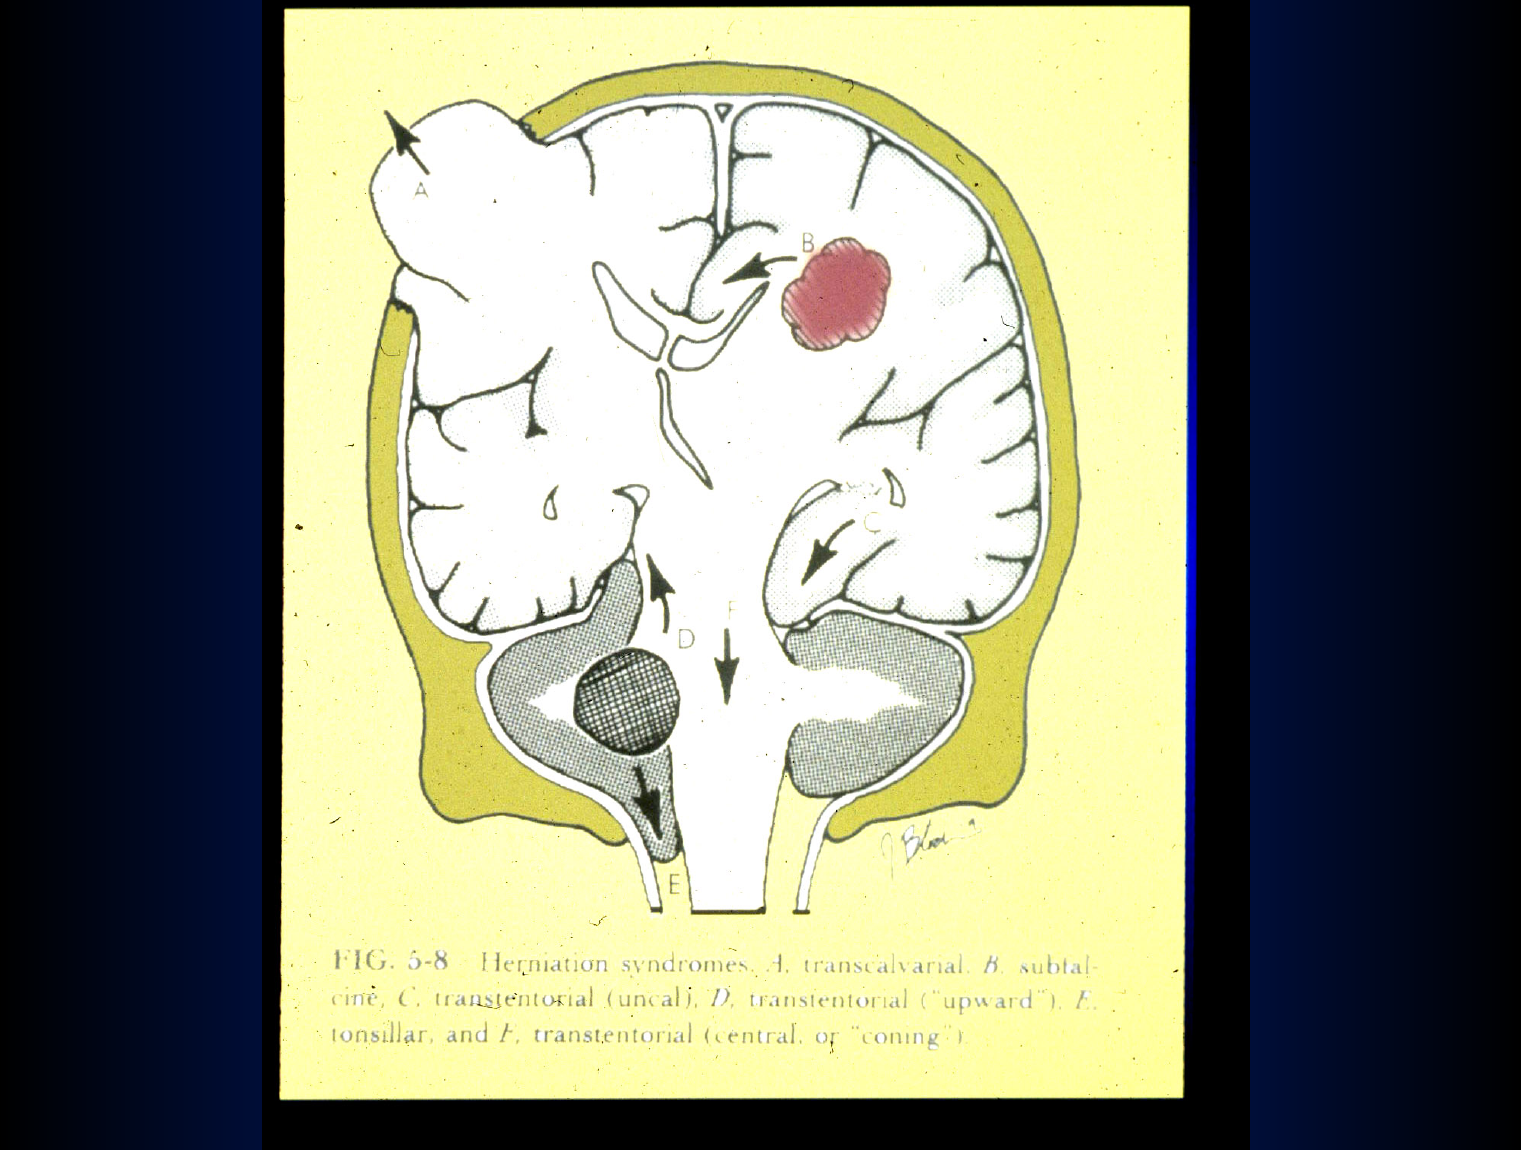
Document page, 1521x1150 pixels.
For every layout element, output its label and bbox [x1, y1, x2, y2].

picture [262, 0, 1250, 1150]
